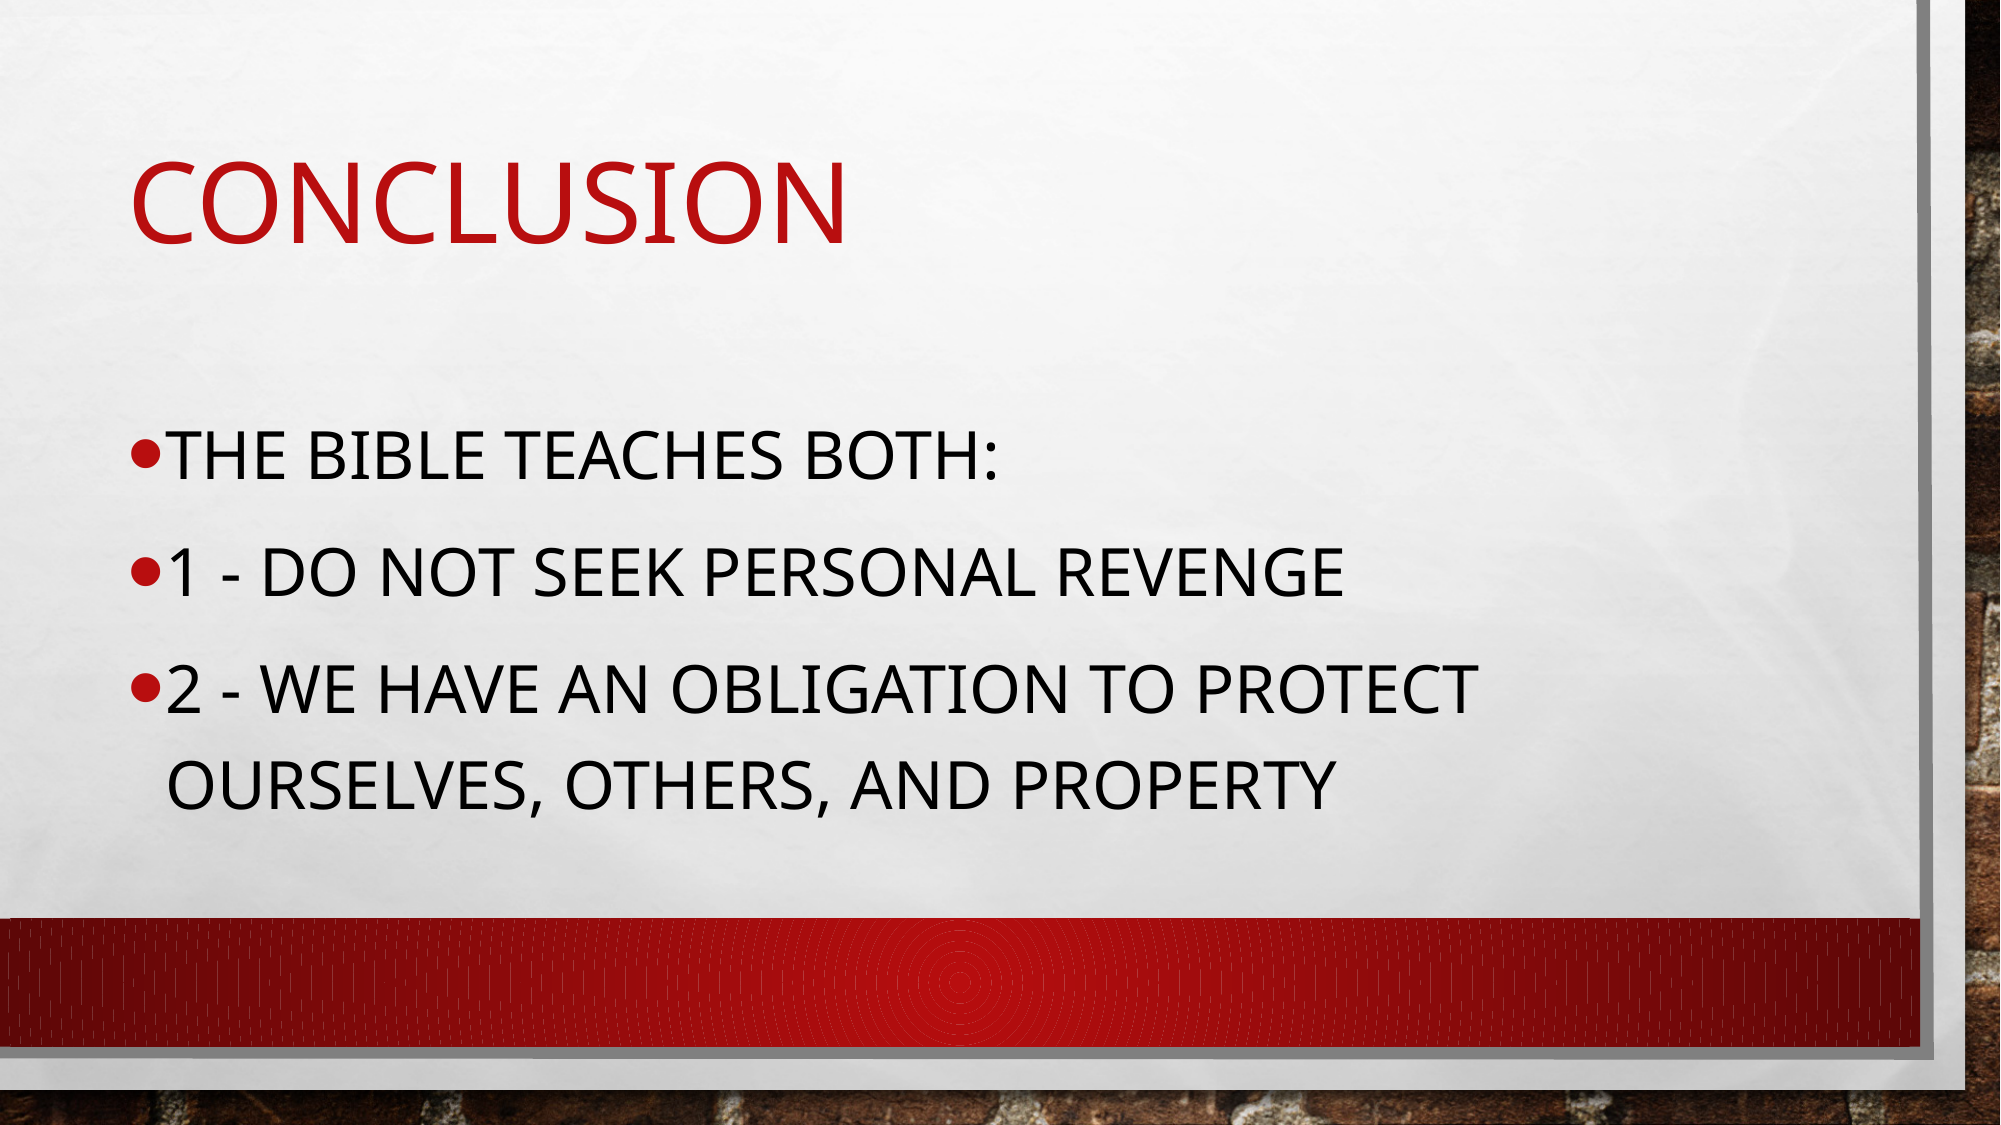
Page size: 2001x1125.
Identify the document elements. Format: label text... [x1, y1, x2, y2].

title conclusion [112, 112, 1818, 302]
picture [0, 0, 2000, 1125]
list The bible teaches both: 1 - Do not seek personal revenge 2 - We have an obligation to protect ourselves, others, and property [112, 338, 1818, 882]
